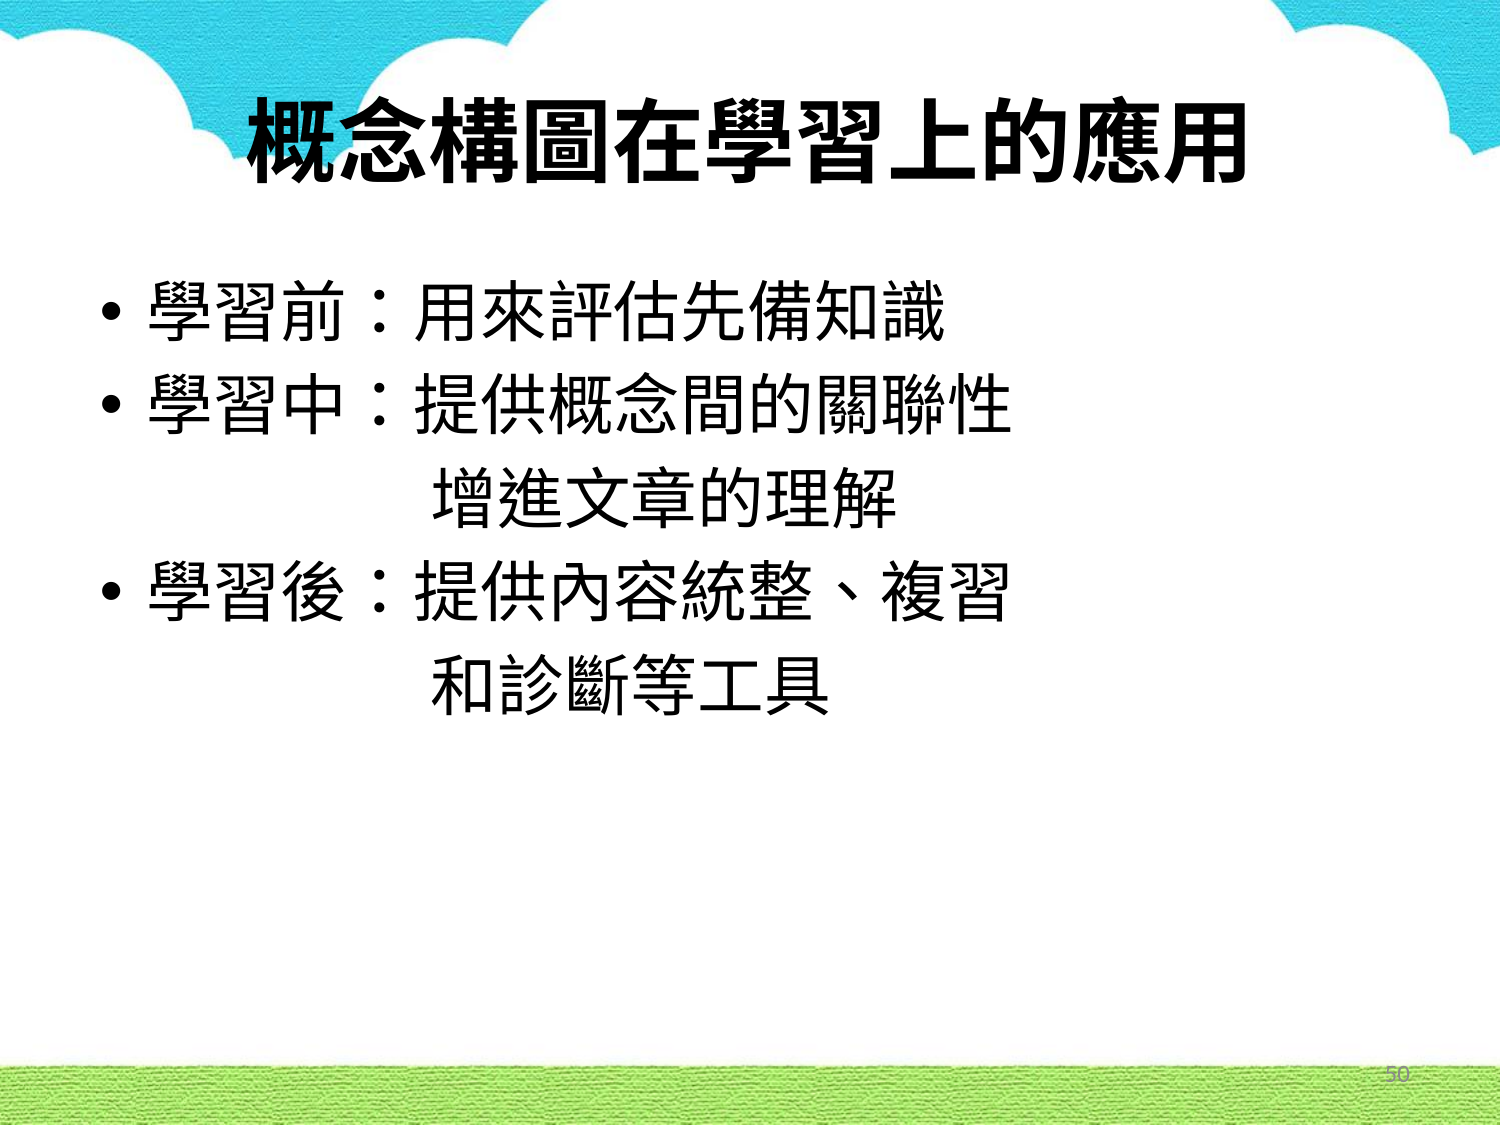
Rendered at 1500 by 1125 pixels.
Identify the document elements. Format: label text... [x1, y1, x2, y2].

picture [0, 0, 1500, 1125]
title 概念構圖在學習上的應用 [75, 45, 1425, 233]
list 學習前：用來評估先備知識 學習中：提供概念間的關聯性 增進文章的理解 學習後：提供內容統整、複習 和診斷等工具 [75, 262, 1425, 1005]
slide_number 50 [1074, 1042, 1425, 1103]
